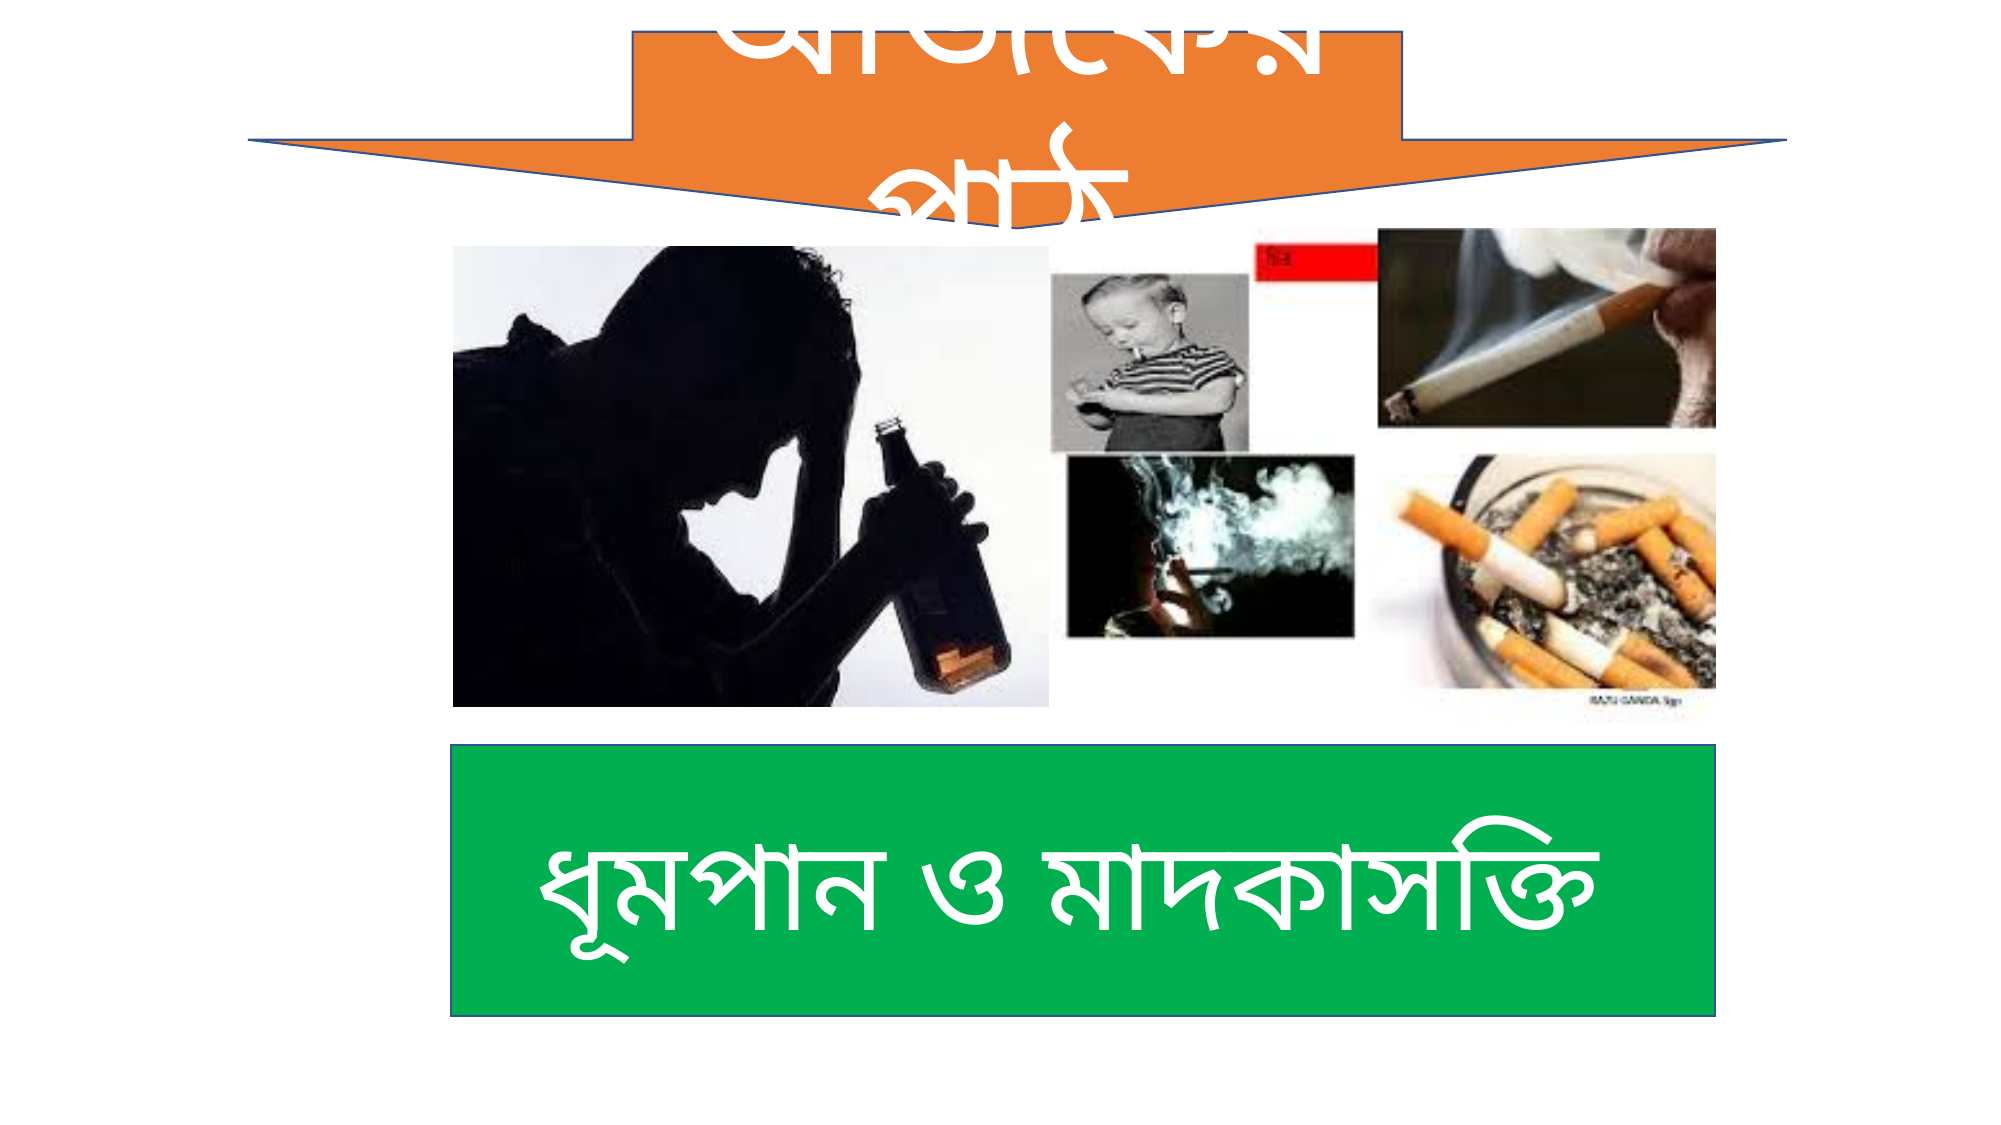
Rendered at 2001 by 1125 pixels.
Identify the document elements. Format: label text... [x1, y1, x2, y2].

text_box আজকের পাঠ [247, 30, 1788, 230]
text_box ধূমপান ও মাদকাসক্তি [450, 744, 1716, 1017]
picture [453, 228, 1716, 728]
